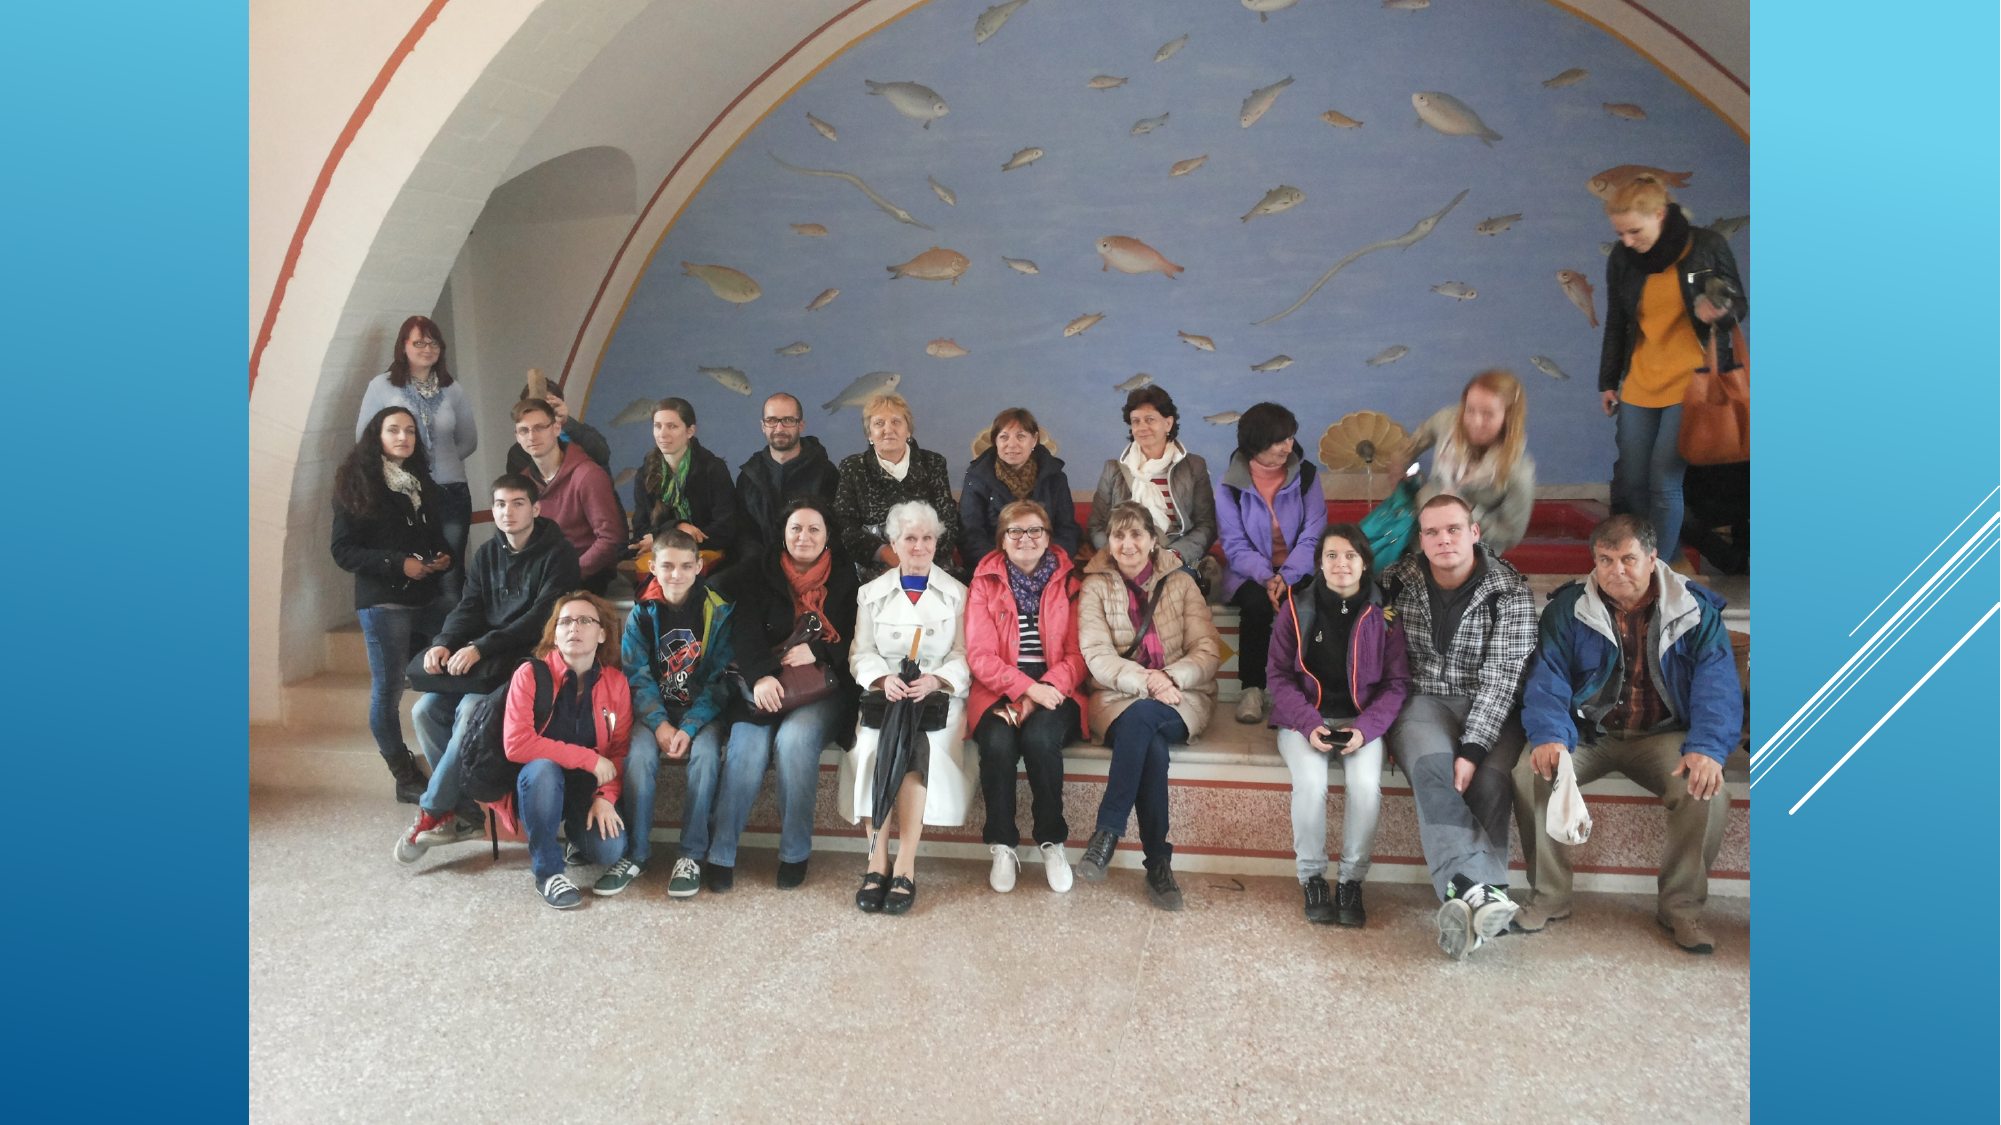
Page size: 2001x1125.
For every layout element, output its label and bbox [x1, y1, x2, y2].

picture [249, 0, 1751, 1125]
